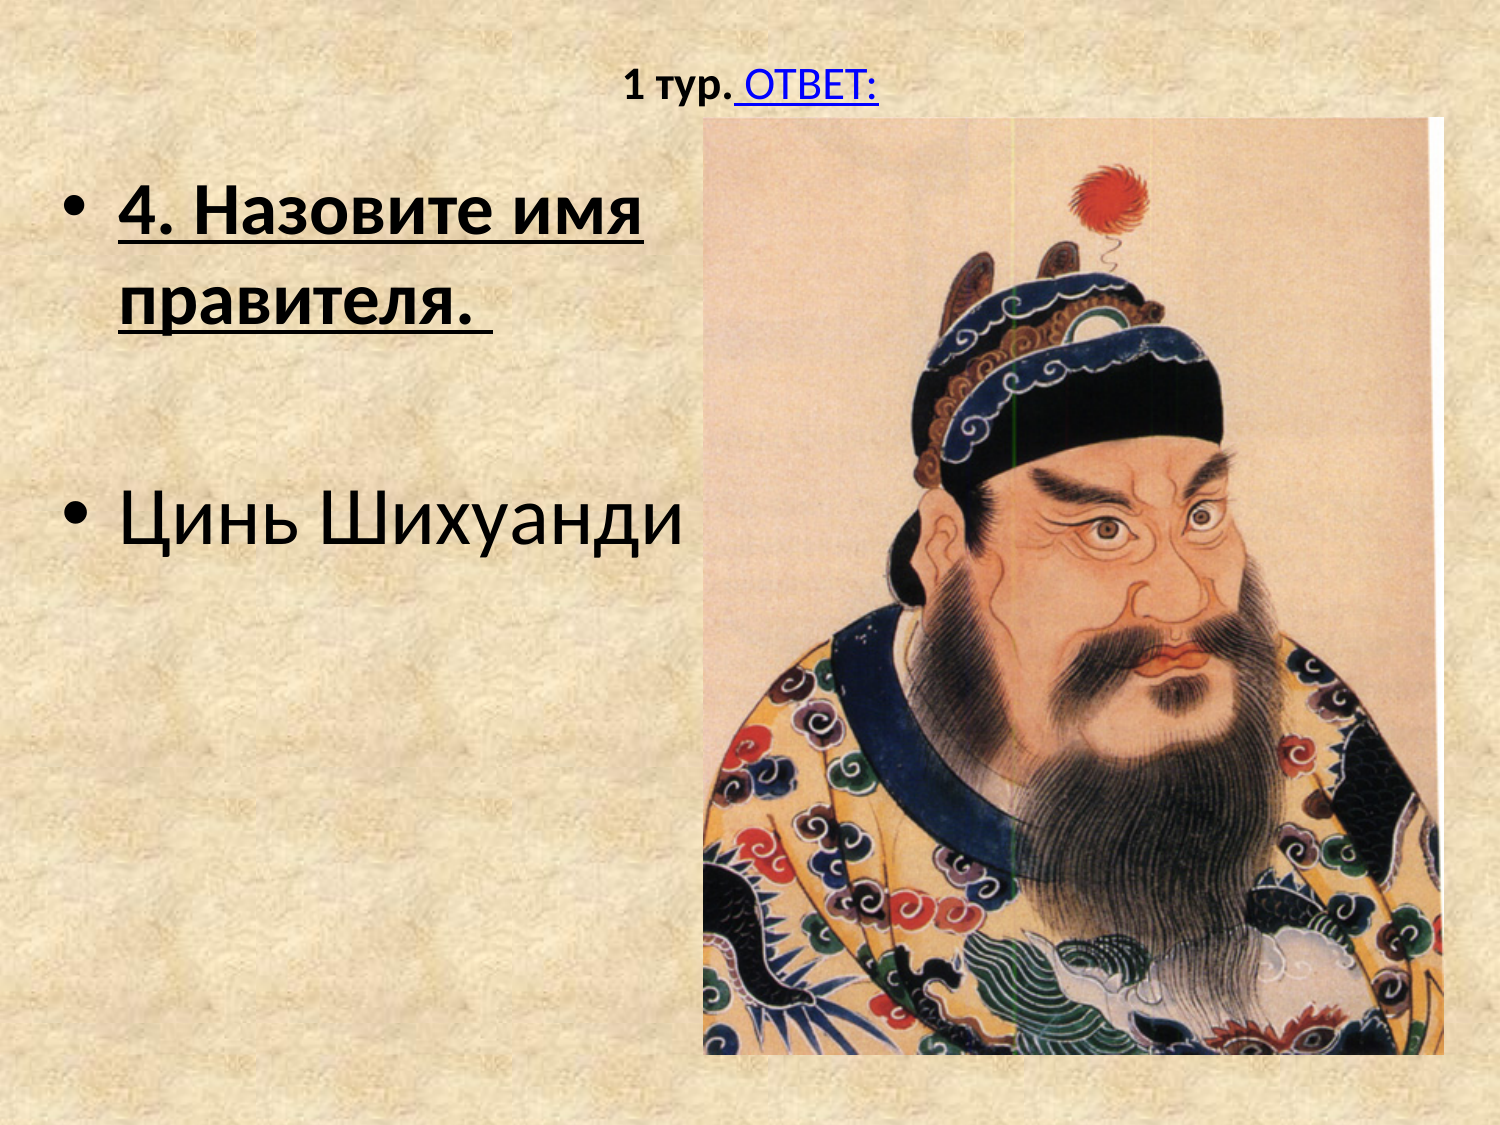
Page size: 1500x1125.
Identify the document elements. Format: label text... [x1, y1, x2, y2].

list 4. Назовите имя правителя. Цинь Шихуанди [46, 152, 697, 895]
picture [0, 0, 1500, 1125]
title 1 тур. ОТВЕТ: [75, 45, 1425, 118]
